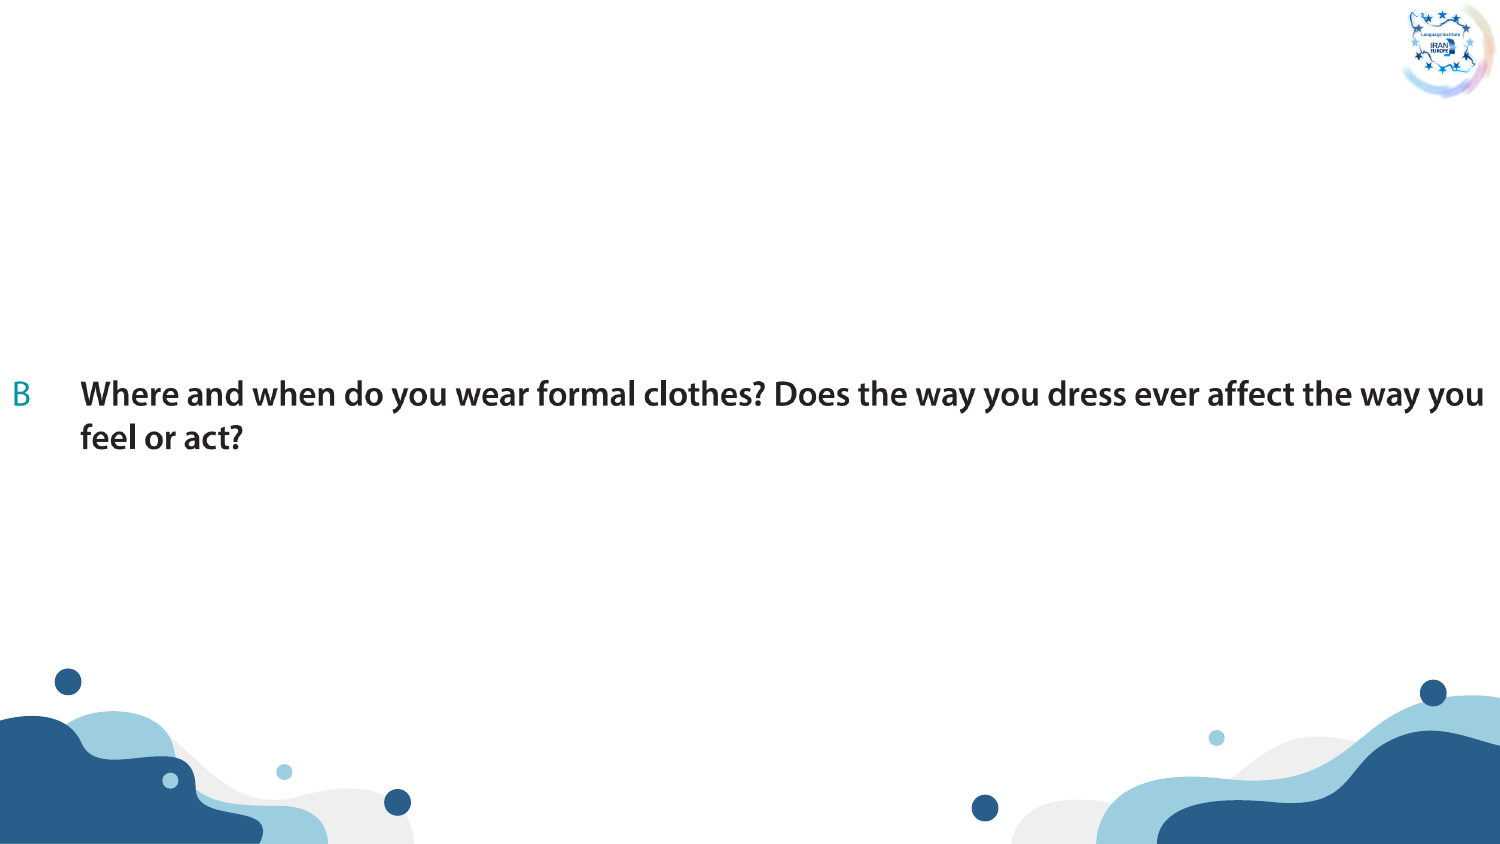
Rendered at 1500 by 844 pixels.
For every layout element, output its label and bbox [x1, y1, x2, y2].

picture [1396, 0, 1500, 101]
picture [0, 370, 1500, 473]
